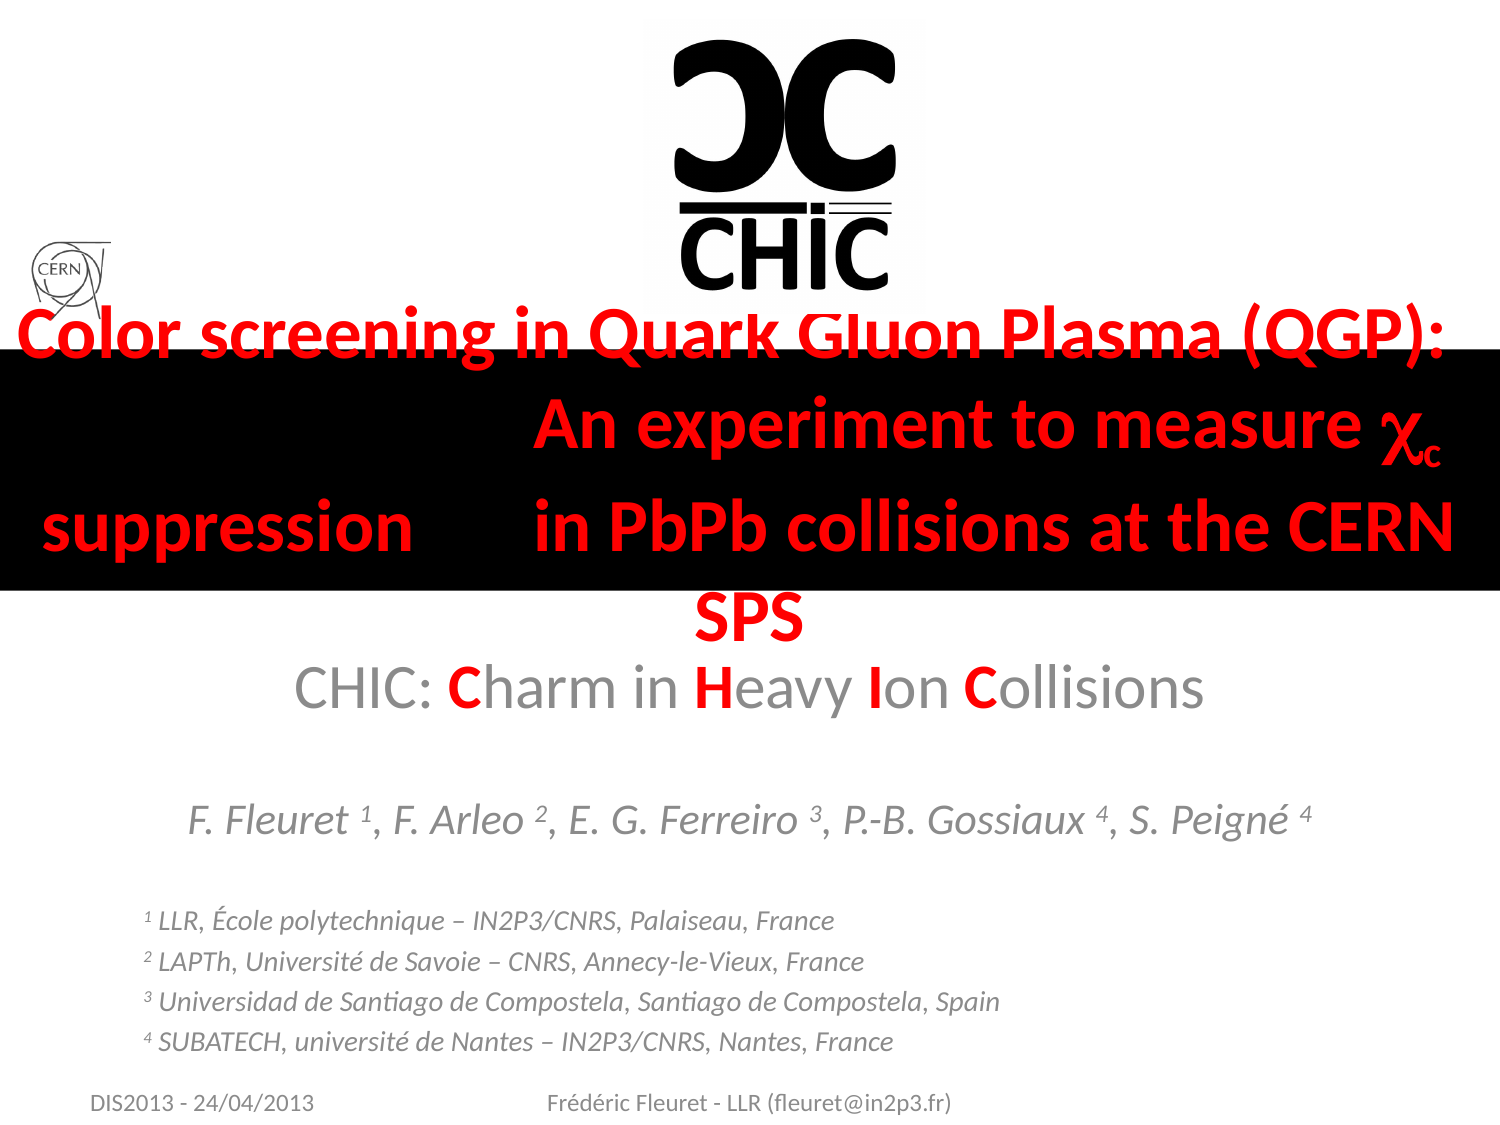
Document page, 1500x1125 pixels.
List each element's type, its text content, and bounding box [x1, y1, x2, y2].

title Color screening in Quark Gluon Plasma (QGP): An experiment to measure cc suppression in PbPb collisions at the CERN SPS [0, 349, 1500, 591]
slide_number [75, 1085, 425, 1118]
picture [643, 18, 926, 314]
picture [29, 239, 112, 321]
subtitle CHIC: Charm in Heavy Ion Collisions F. Fleuret 1, F. Arleo 2, E. G. Ferreiro 3, P.-B. Gossiaux 4, S. Peigné 4 1 LLR, École polytechnique – IN2P3/CNRS, Palaiseau, France 2 LAPTh, Université de Savoie – CNRS, Annecy-le-Vieux, France 3 Universidad de Santiago de Compostela, Santiago de Compostela, Spain 4 SUBATECH, université de Nantes – IN2P3/CNRS, Nantes, France [29, 637, 1471, 1071]
footer Frédéric Fleuret - LLR (fleuret@in2p3.fr) [512, 1085, 988, 1118]
